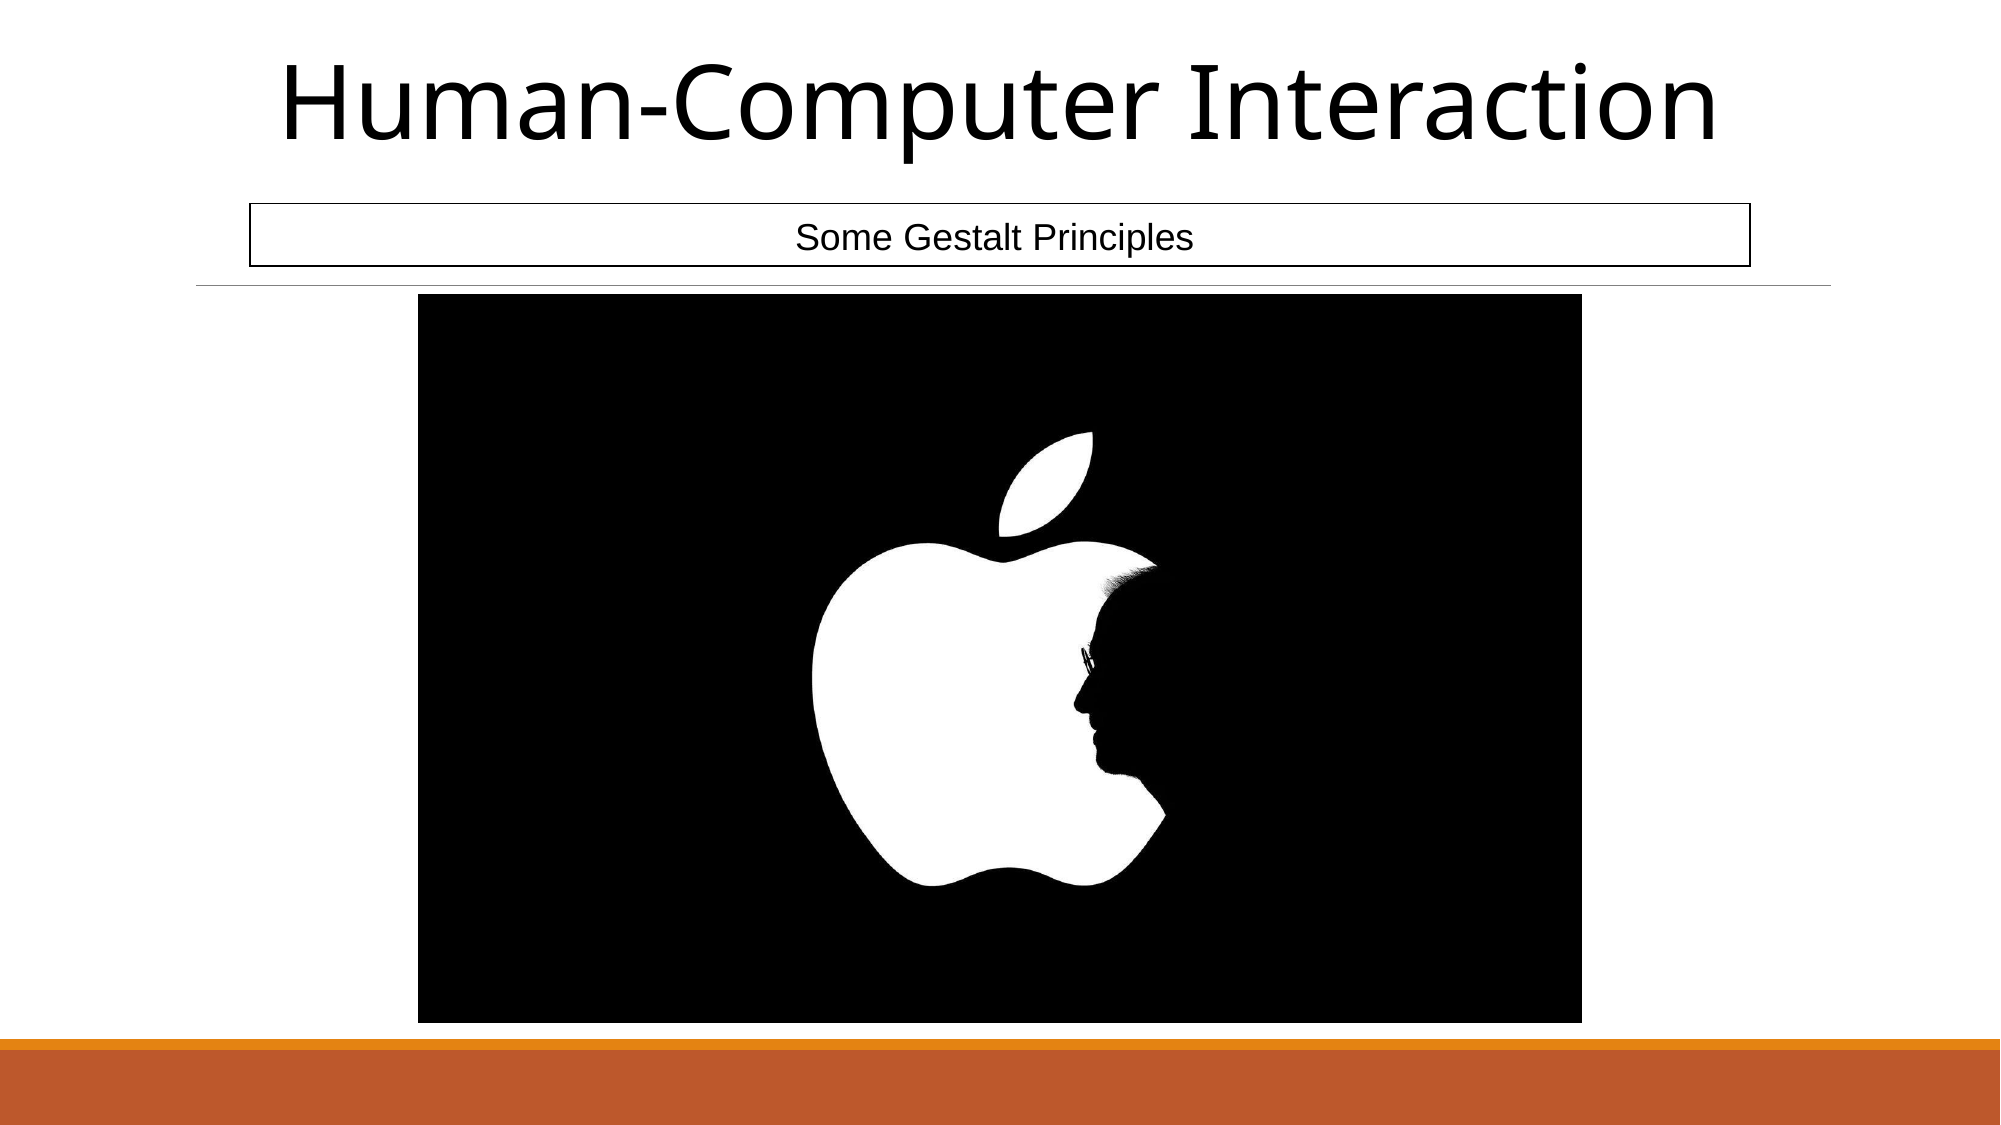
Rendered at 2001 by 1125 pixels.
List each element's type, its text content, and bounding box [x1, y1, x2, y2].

text_box Some Gestalt Principles [249, 206, 1750, 266]
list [417, 294, 1583, 1023]
text_box Human-Computer Interaction [249, 37, 1750, 175]
